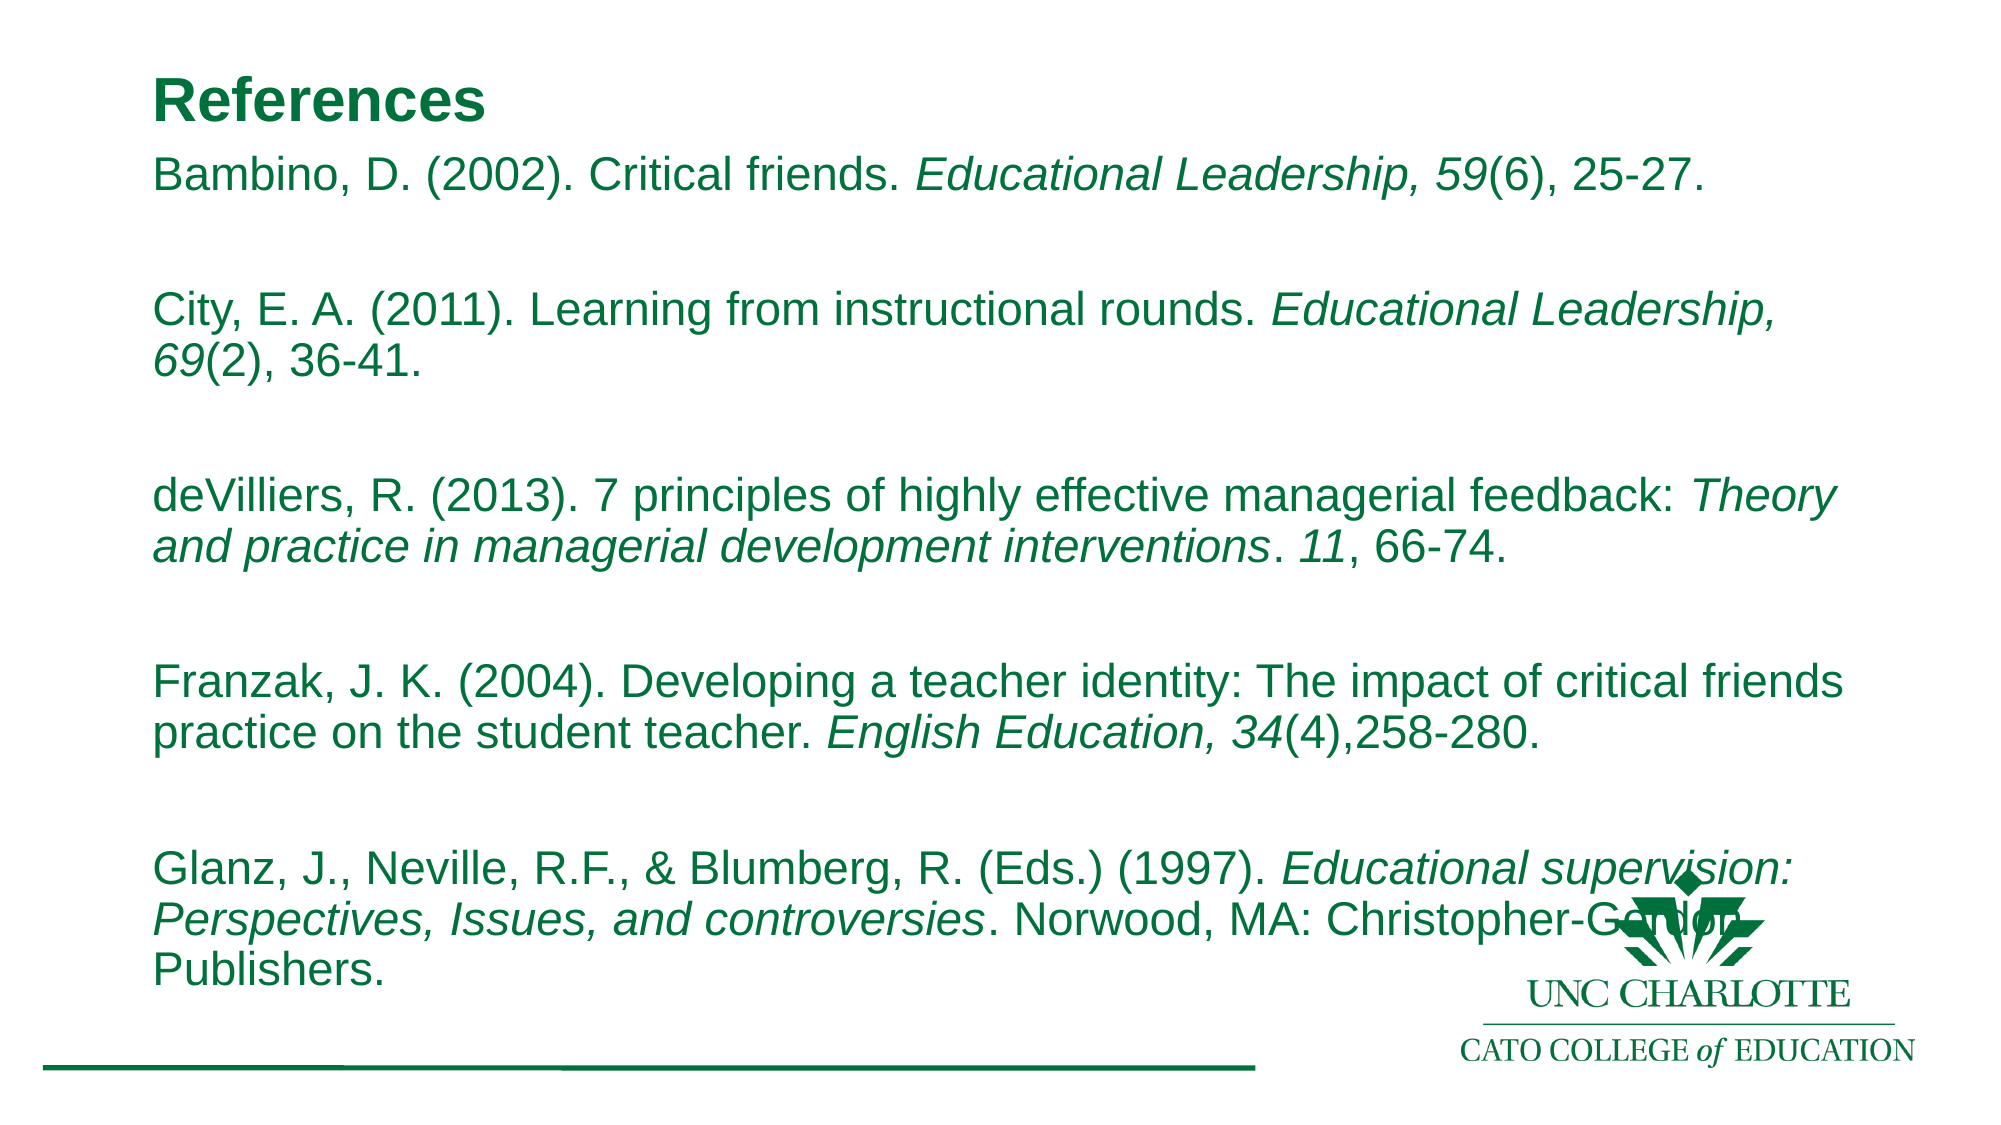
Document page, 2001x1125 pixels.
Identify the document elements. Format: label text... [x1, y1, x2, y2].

picture [1460, 868, 1915, 1068]
title References [137, 59, 1863, 142]
list Bambino, D. (2002). Critical friends. Educational Leadership, 59(6), 25-27. City, E. A. (2011). Learning from instructional rounds. Educational Leadership, 69(2), 36-41. deVilliers, R. (2013). 7 principles of highly effective managerial feedback: Theory and practice in managerial development interventions. 11, 66-74. Franzak, J. K. (2004). Developing a teacher identity: The impact of critical friends practice on the student teacher. English Education, 34(4),258-280. Glanz, J., Neville, R.F., & Blumberg, R. (Eds.) (1997). Educational supervision: Perspectives, Issues, and controversies. Norwood, MA: Christopher-Gordon Publishers. [137, 142, 1915, 1014]
